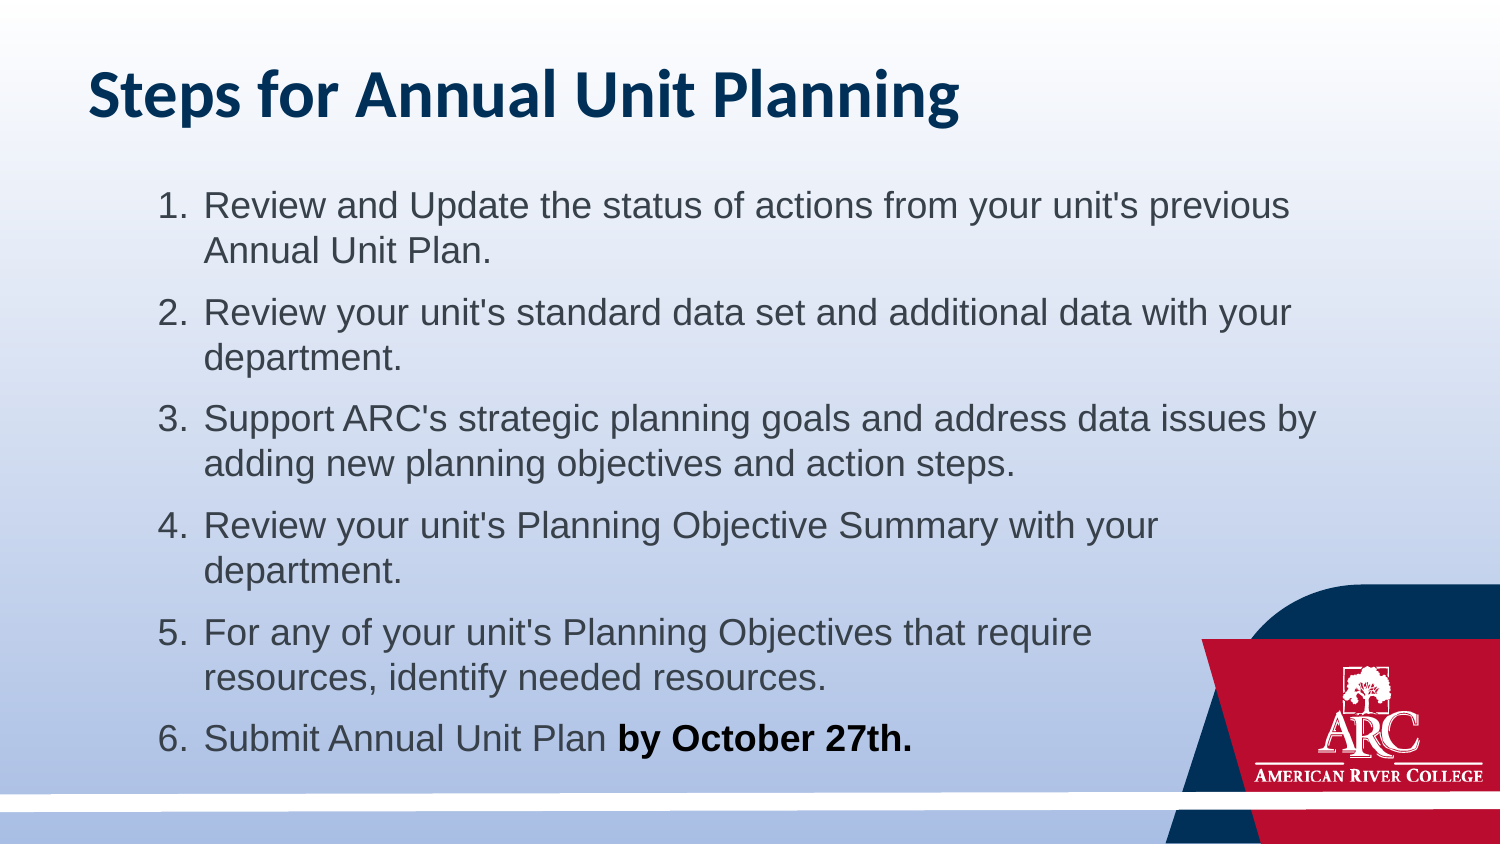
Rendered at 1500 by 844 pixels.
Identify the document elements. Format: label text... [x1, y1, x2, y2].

title Steps for Annual Unit Planning [77, 33, 1048, 157]
picture [1254, 666, 1483, 782]
text_box Review and Update the status of actions from your unit's previous Annual Unit Plan. Review your unit's standard data set and additional data with your department. Support ARC's strategic planning goals and address data issues by adding new planning objectives and action steps. Review your unit's Planning Objective Summary with your department. For any of your unit's Planning Objectives that require resources, identify needed resources. Submit Annual Unit Plan by October 27th. [136, 169, 1341, 750]
